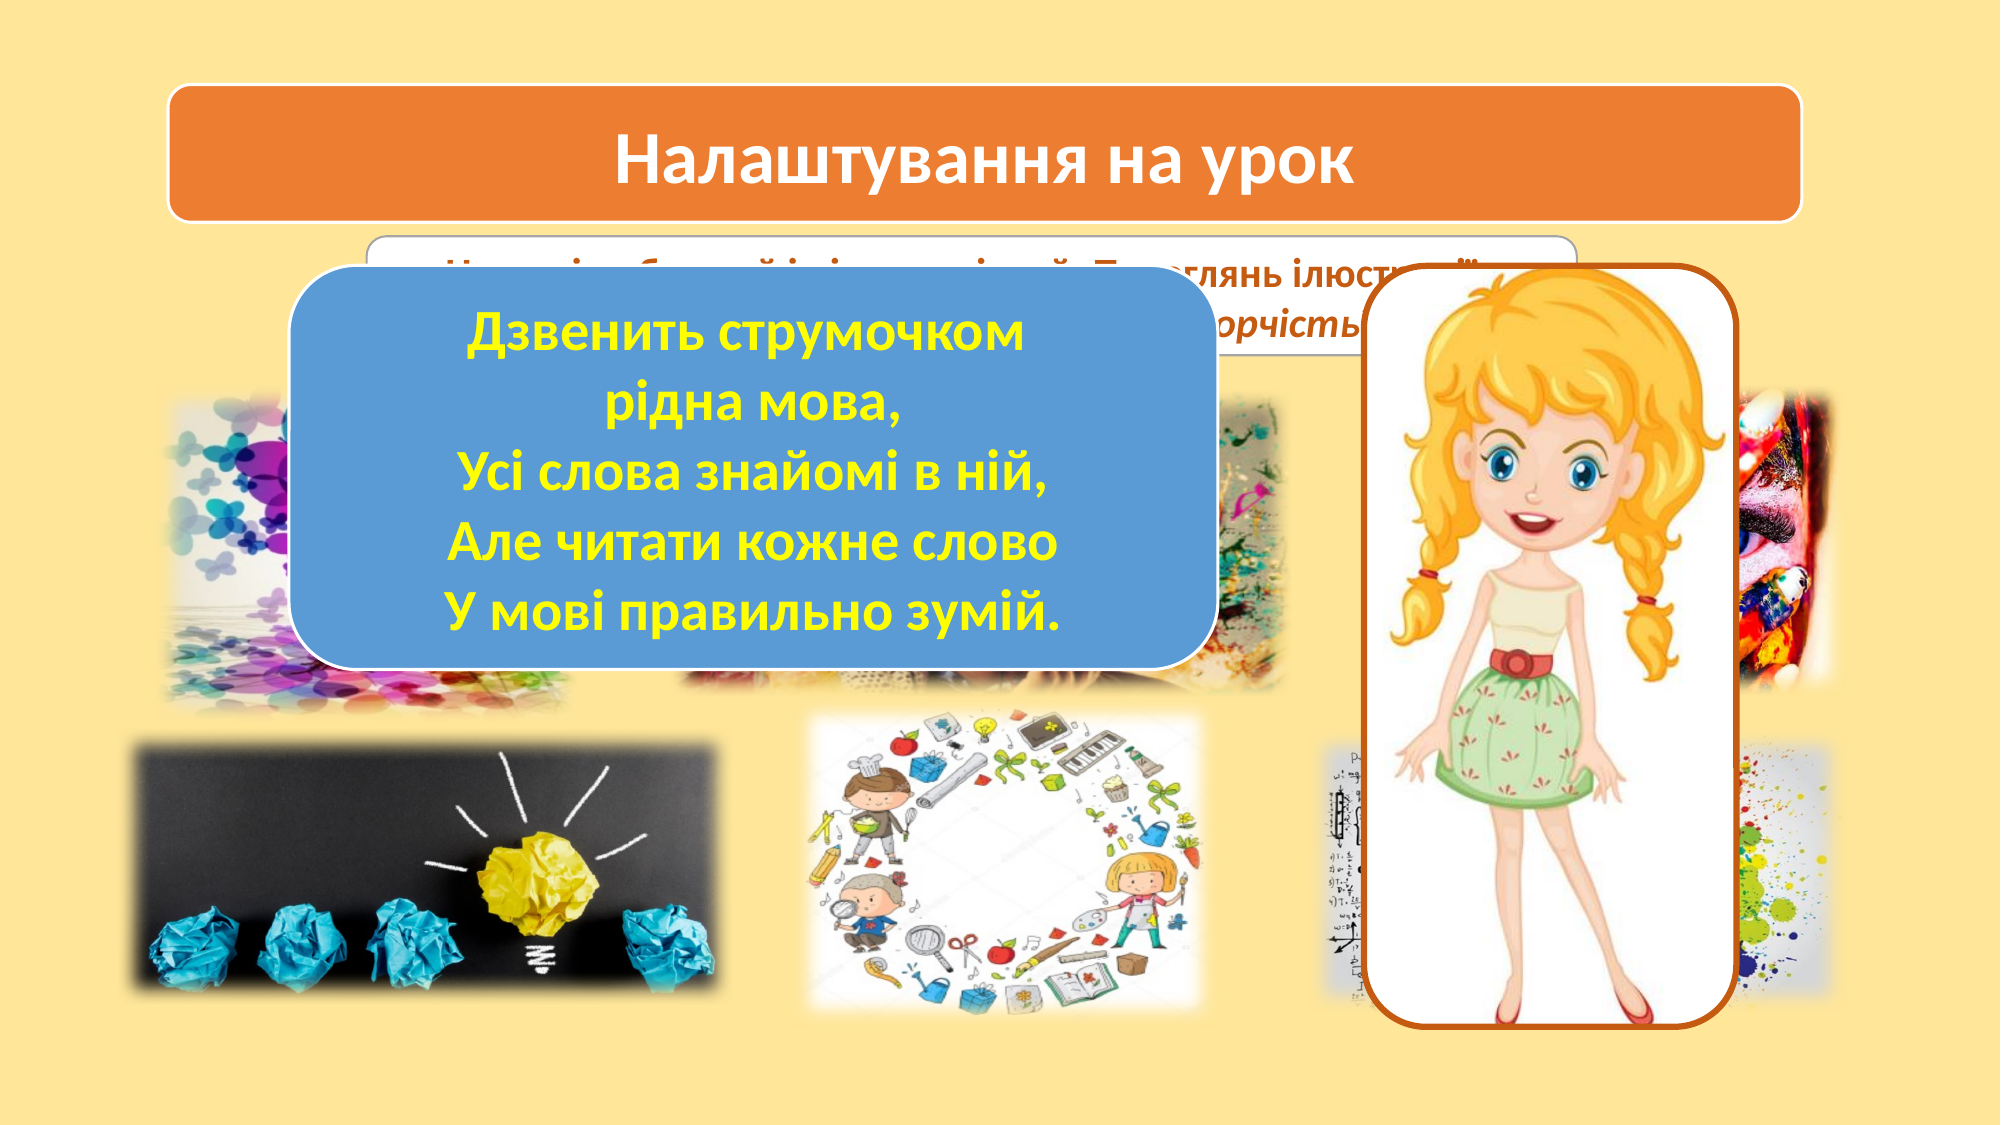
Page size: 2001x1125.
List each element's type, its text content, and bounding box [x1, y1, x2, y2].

picture [1306, 265, 1848, 1027]
picture [668, 389, 1292, 1027]
picture [117, 727, 733, 1006]
picture [154, 383, 579, 724]
text_box Налаштування на урок [166, 82, 1804, 224]
text_box Наш світ – багатий і різноманітний. Переглянь ілюстрації. Яка з них передає твої емоції при слові творчість? Чому? [365, 235, 1578, 357]
text_box Дзвенить струмочком рідна мова, Усі слова знайомі в ній, Але читати кожне слово У мові правильно зумій. [287, 263, 1220, 672]
